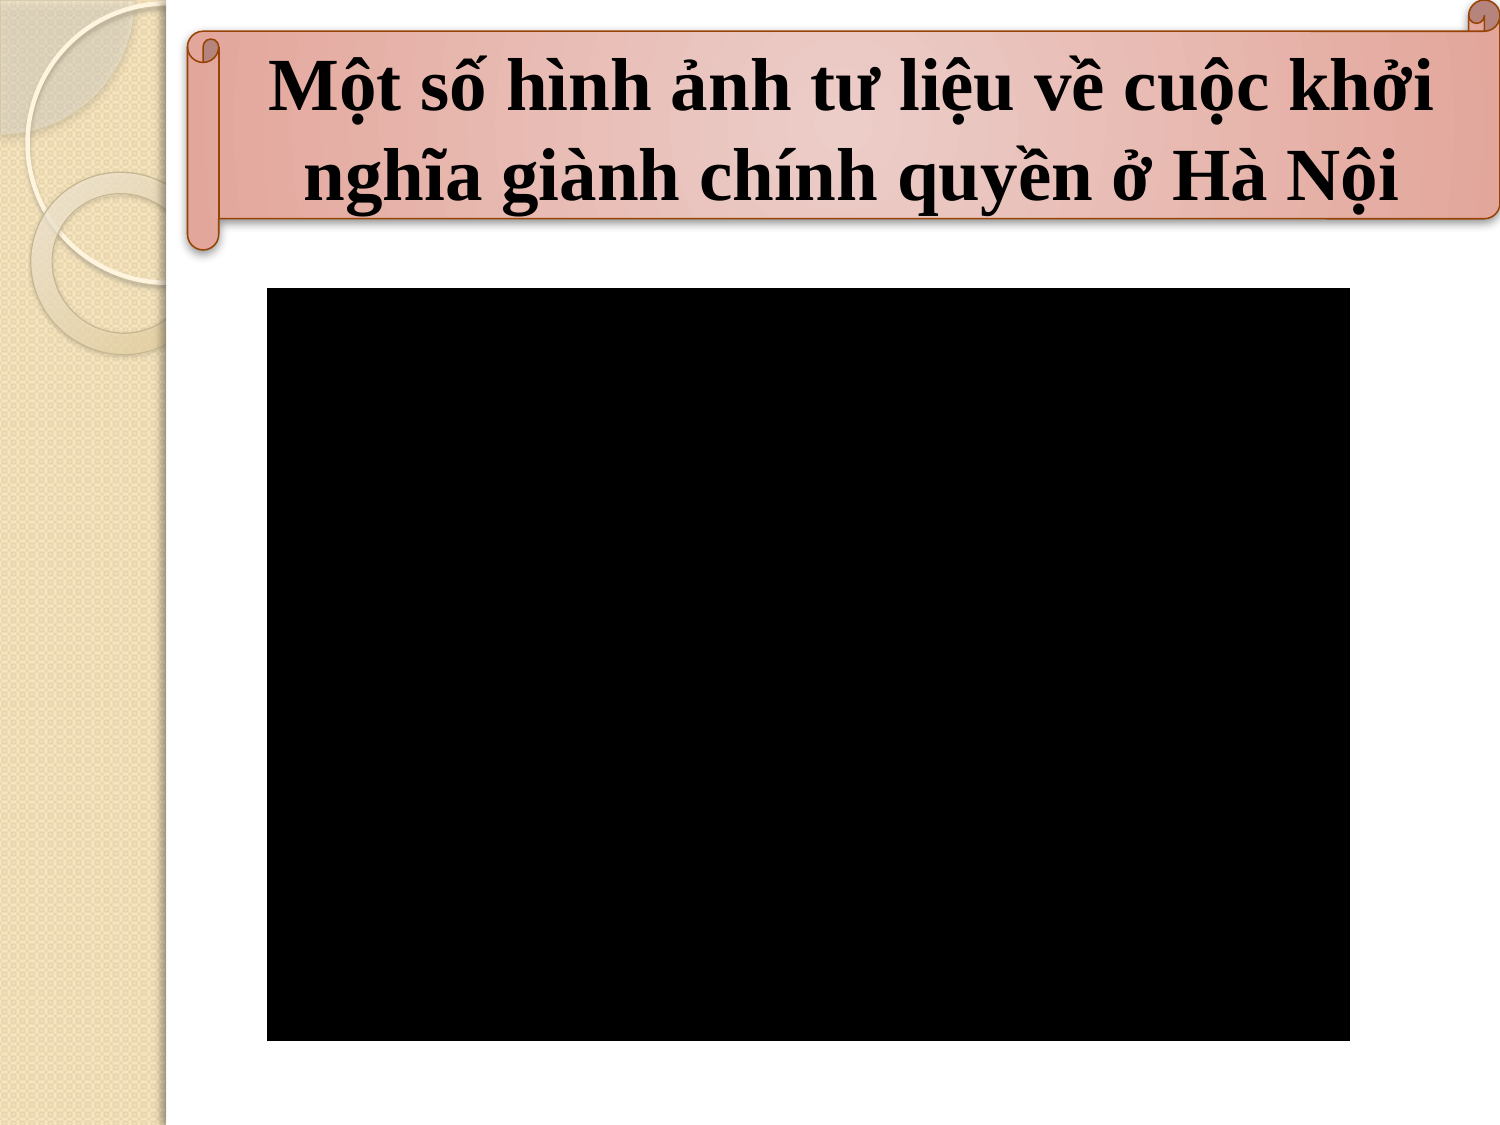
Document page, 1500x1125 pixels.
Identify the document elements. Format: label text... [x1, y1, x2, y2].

text_box Một số hình ảnh tư liệu về cuộc khởi nghĩa giành chính quyền ở Hà Nội [186, 0, 1500, 251]
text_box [266, 287, 1351, 1043]
